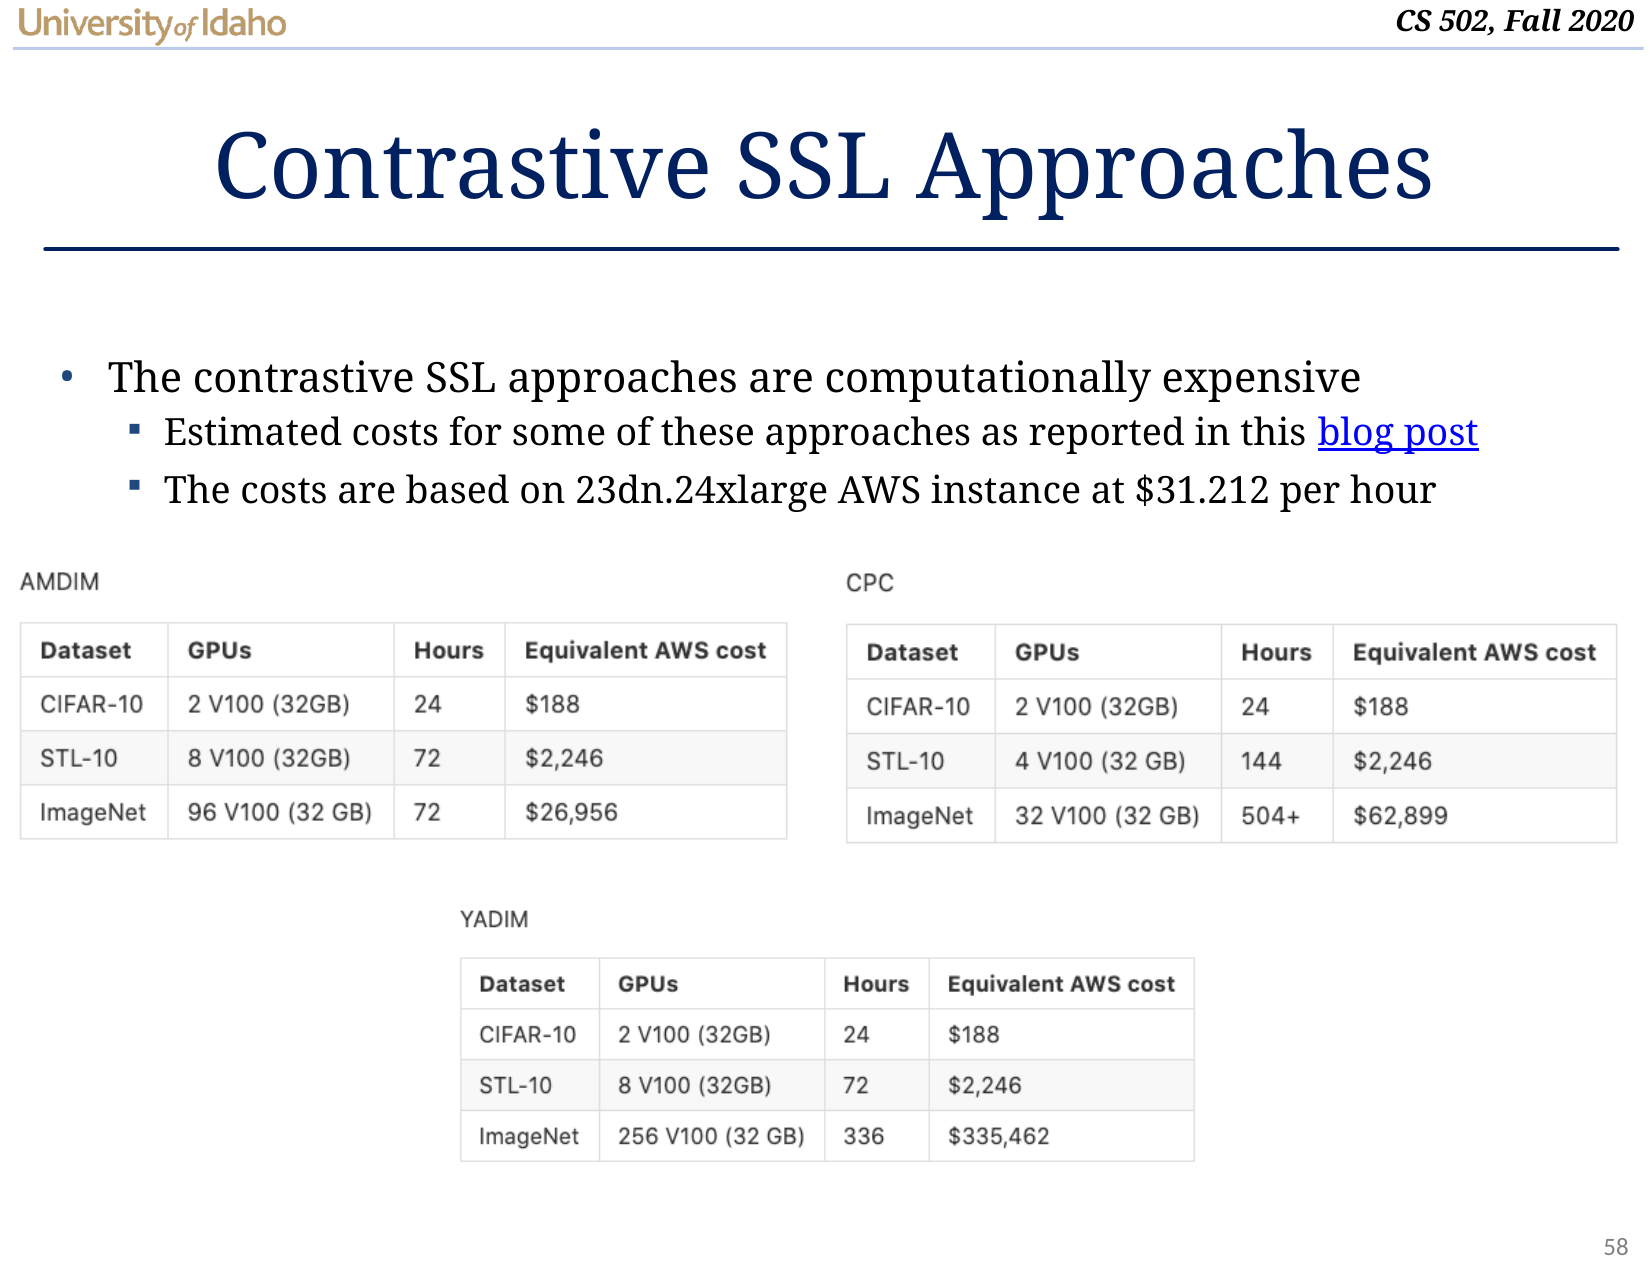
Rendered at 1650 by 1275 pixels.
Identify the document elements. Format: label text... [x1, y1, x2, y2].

picture [447, 903, 1202, 1170]
picture [7, 561, 793, 851]
picture [19, 8, 286, 46]
title Contrastive SSL Approaches [0, 75, 1650, 248]
list The contrastive SSL approaches are computationally expensive Estimated costs for some of these approaches as reported in this blog post The costs are based on 23dn.24xlarge AWS instance at $31.212 per hour [45, 342, 1618, 1224]
picture [836, 562, 1628, 851]
